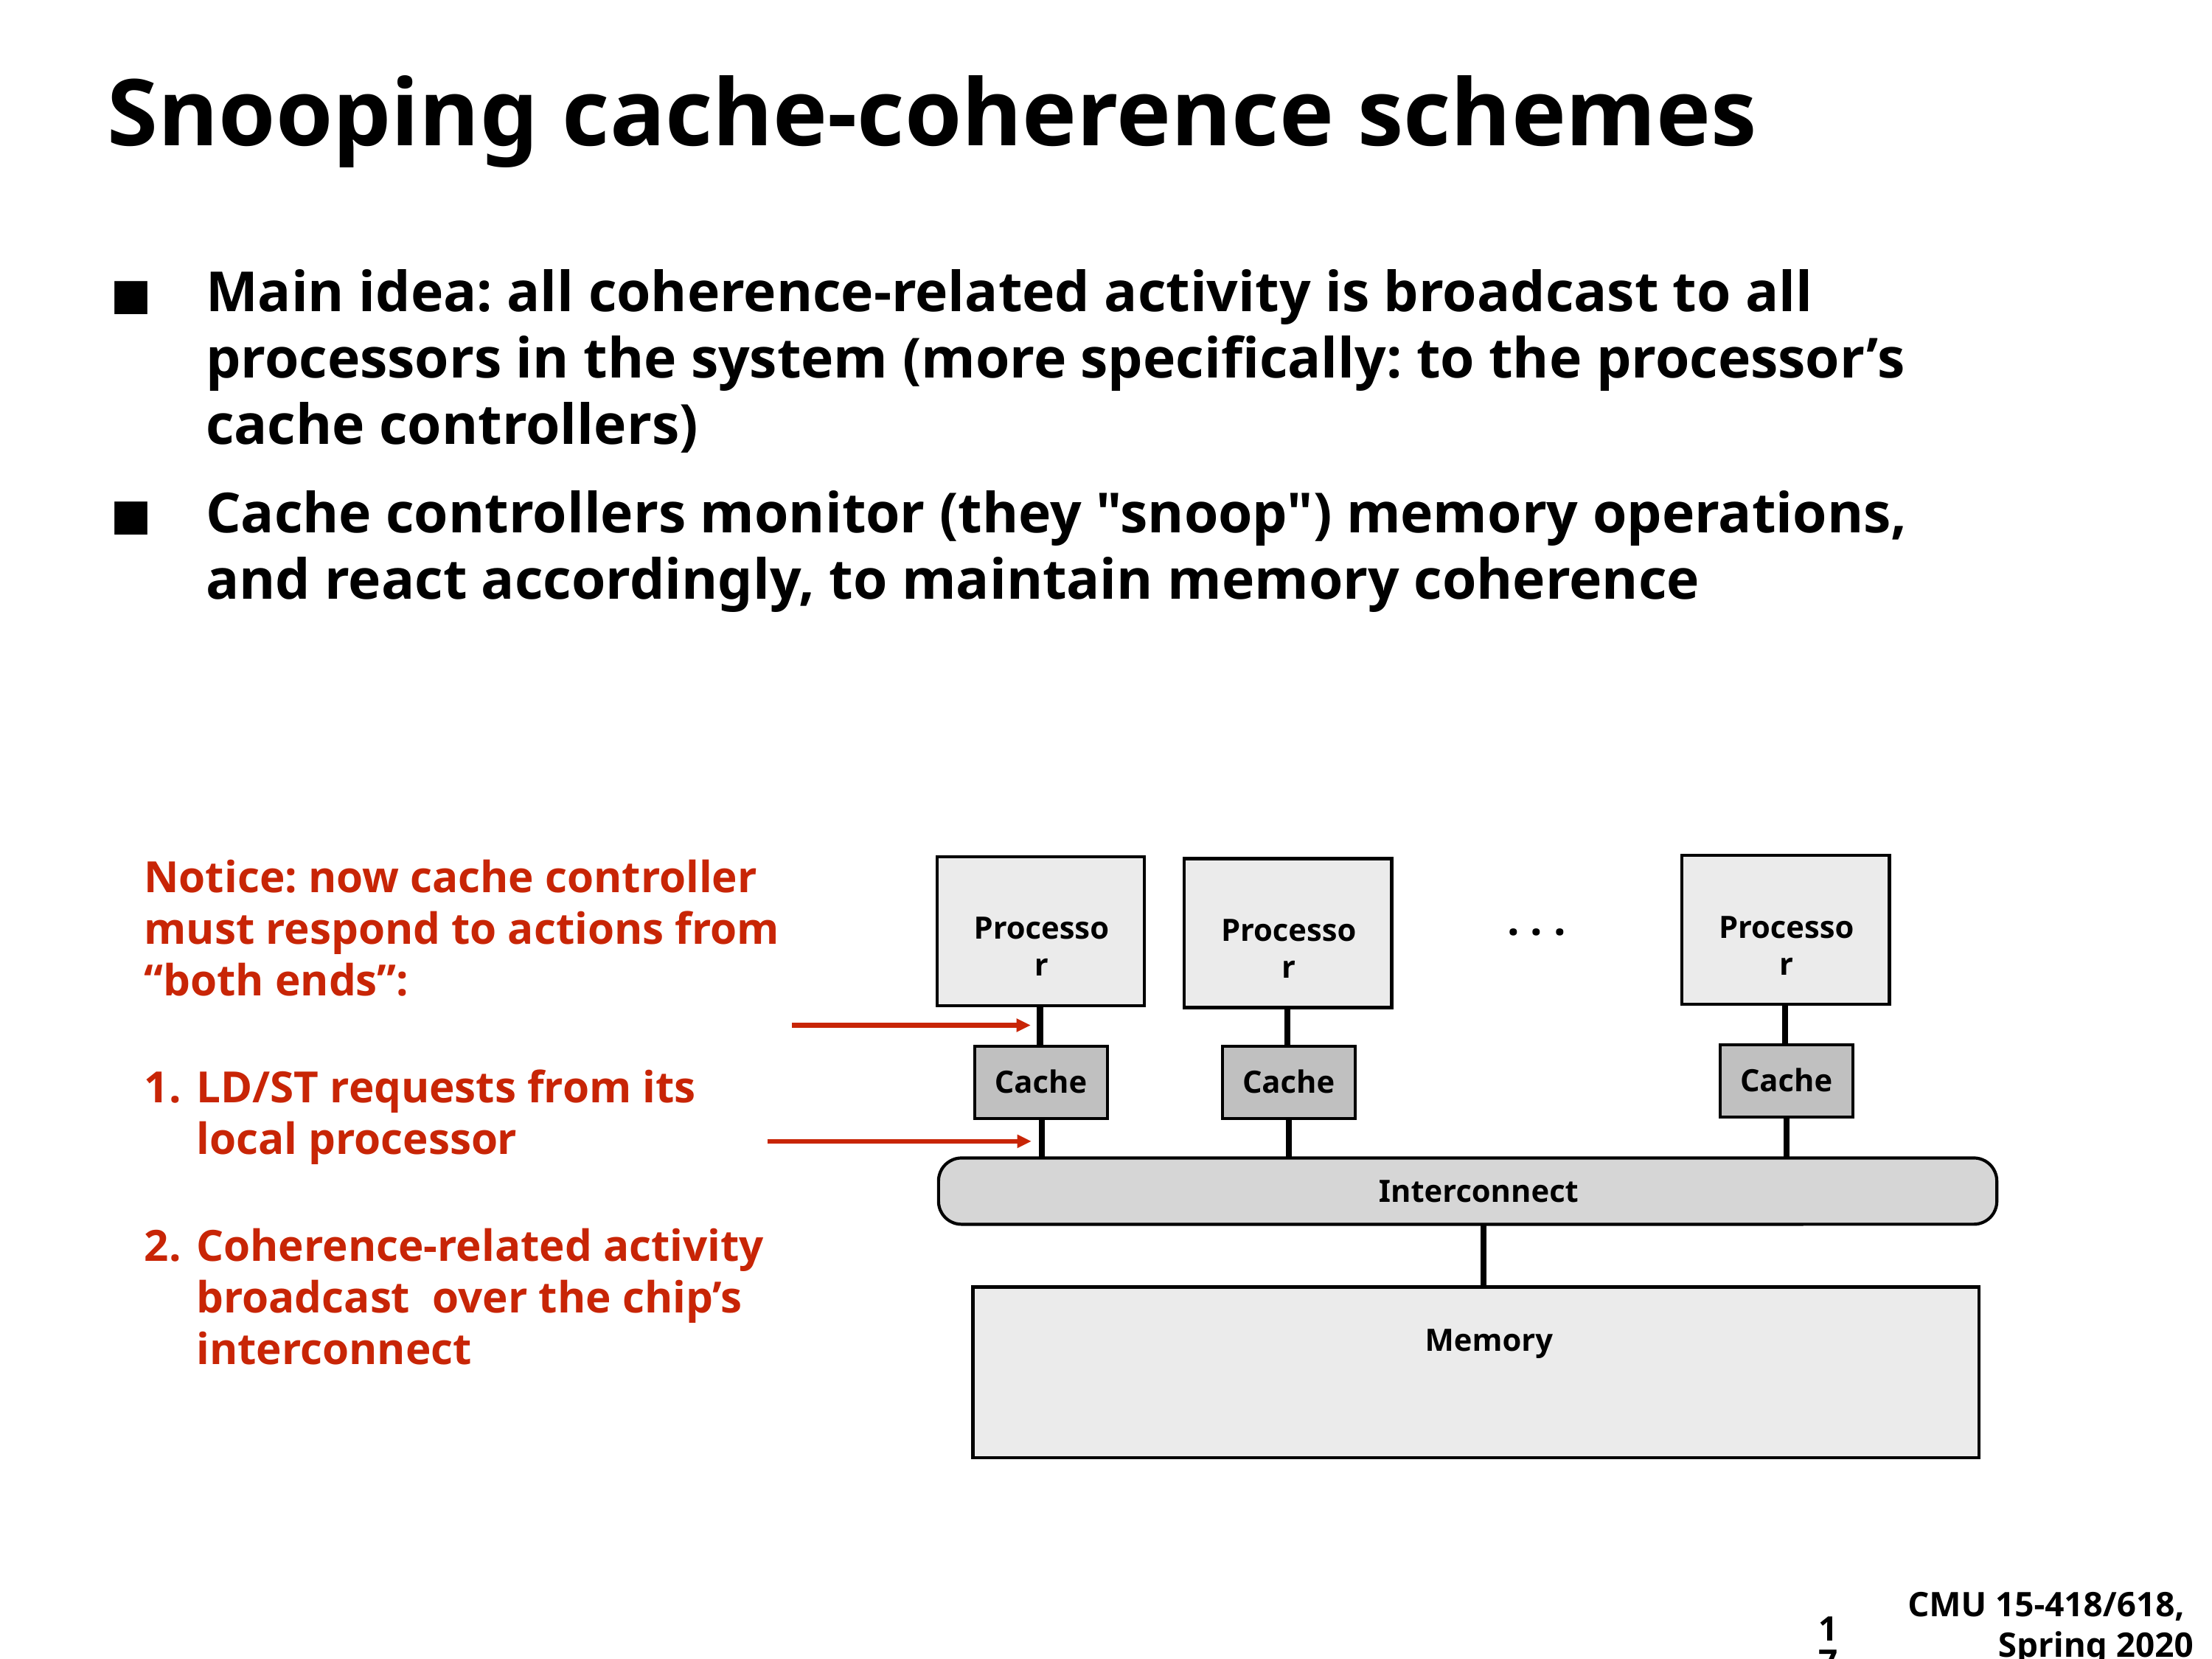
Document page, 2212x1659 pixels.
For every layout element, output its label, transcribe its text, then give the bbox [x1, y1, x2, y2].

list Main idea: all coherence-related activity is broadcast to all processors in the system (more specifically: to the processor’s cache controllers) Cache controllers monitor (they "snoop") memory operations, and react accordingly, to maintain memory coherence [102, 250, 2019, 728]
text_box Interconnect [1361, 1165, 1596, 1222]
title Snooping cache-coherence schemes [100, 47, 2056, 184]
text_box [1720, 1044, 1854, 1118]
slide_number 17 [1812, 1600, 1855, 1655]
text_box Notice: now cache controller must respond to actions from “both ends”: LD/ST requests from its local processor Coherence-related activity broadcast over the chip’s interconnect [138, 843, 805, 1232]
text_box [1183, 858, 1392, 1008]
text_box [1222, 1046, 1356, 1119]
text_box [973, 1287, 1980, 1458]
text_box [938, 1158, 1997, 1225]
text_box [792, 1020, 1031, 1030]
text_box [1681, 855, 1890, 1005]
text_box [768, 1136, 1032, 1147]
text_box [974, 1046, 1108, 1119]
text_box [936, 856, 1145, 1006]
text_box . . . [1419, 886, 1655, 962]
